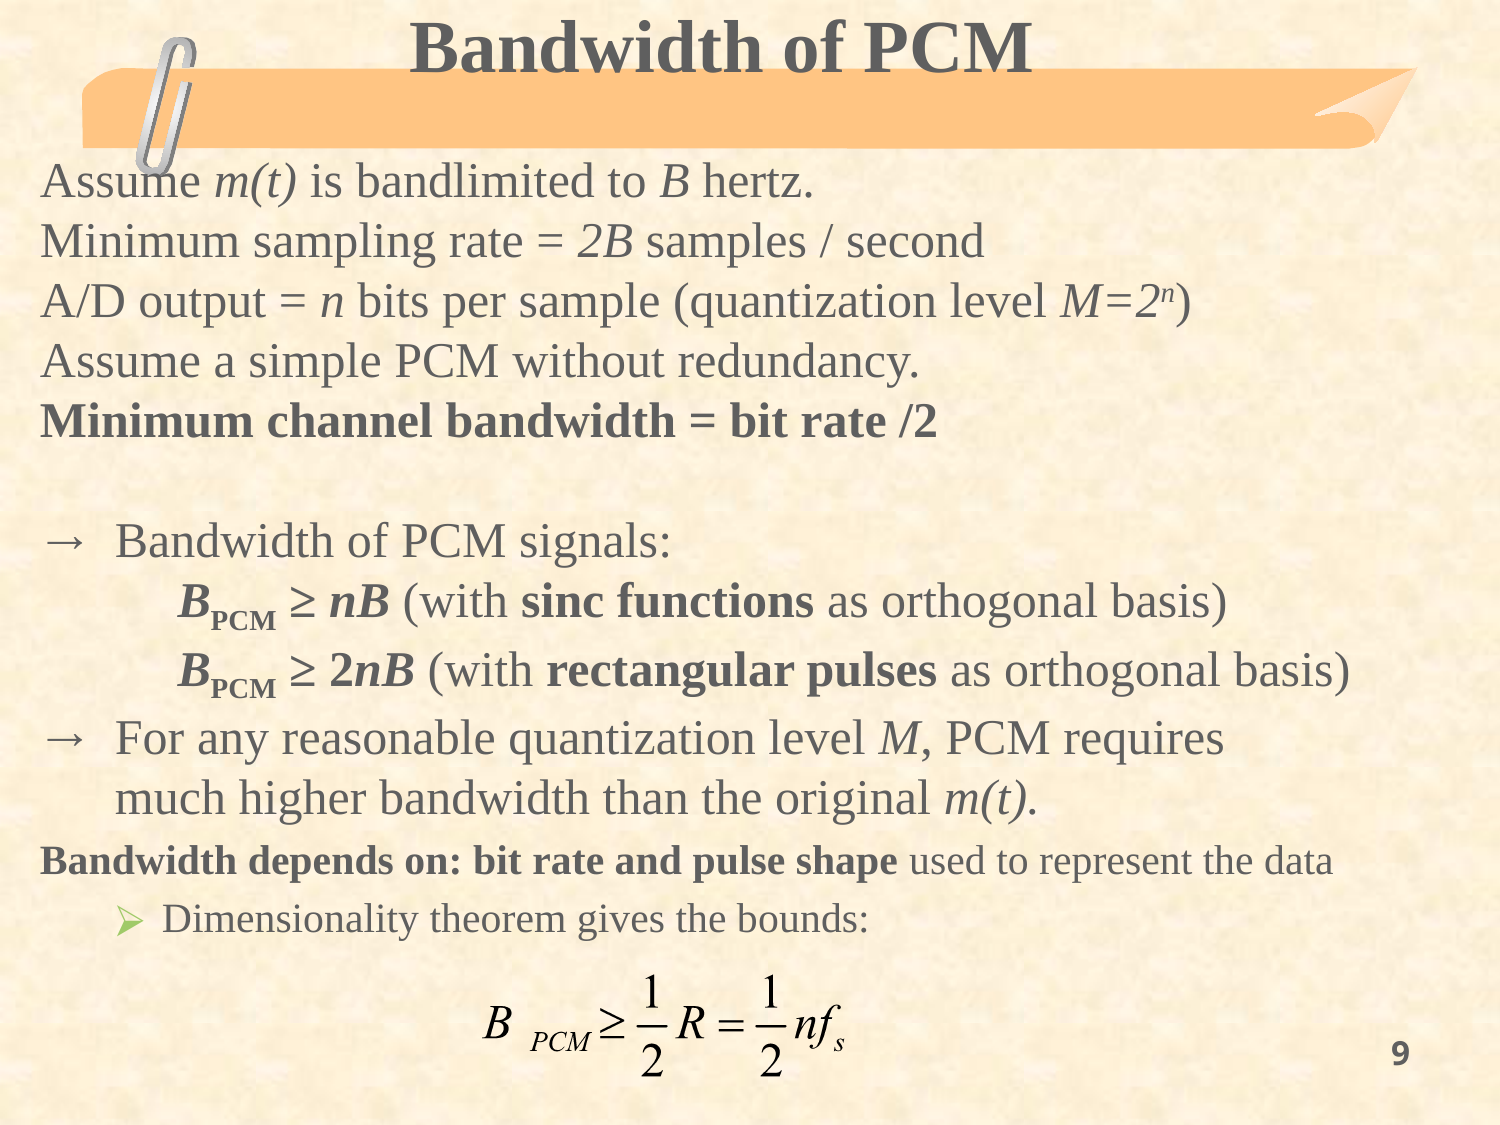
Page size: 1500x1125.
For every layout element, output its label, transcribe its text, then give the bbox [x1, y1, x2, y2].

text_box Assume m(t) is bandlimited to B hertz. Minimum sampling rate = 2B samples / second A/D output = n bits per sample (quantization level M=2n) Assume a simple PCM without redundancy. Minimum channel bandwidth = bit rate /2 Bandwidth of PCM signals: BPCM ≥ nB (with sinc functions as orthogonal basis) BPCM ≥ 2nB (with rectangular pulses as orthogonal basis) For any reasonable quantization level M, PCM requires much higher bandwidth than the original m(t). Bandwidth depends on: bit rate and pulse shape used to represent the data Dimensionality theorem gives the bounds: [24, 140, 1488, 1125]
picture [0, 0, 1500, 1125]
title Bandwidth of PCM [162, 26, 1257, 90]
slide_number 9 [1074, 1024, 1425, 1103]
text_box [474, 961, 854, 1088]
